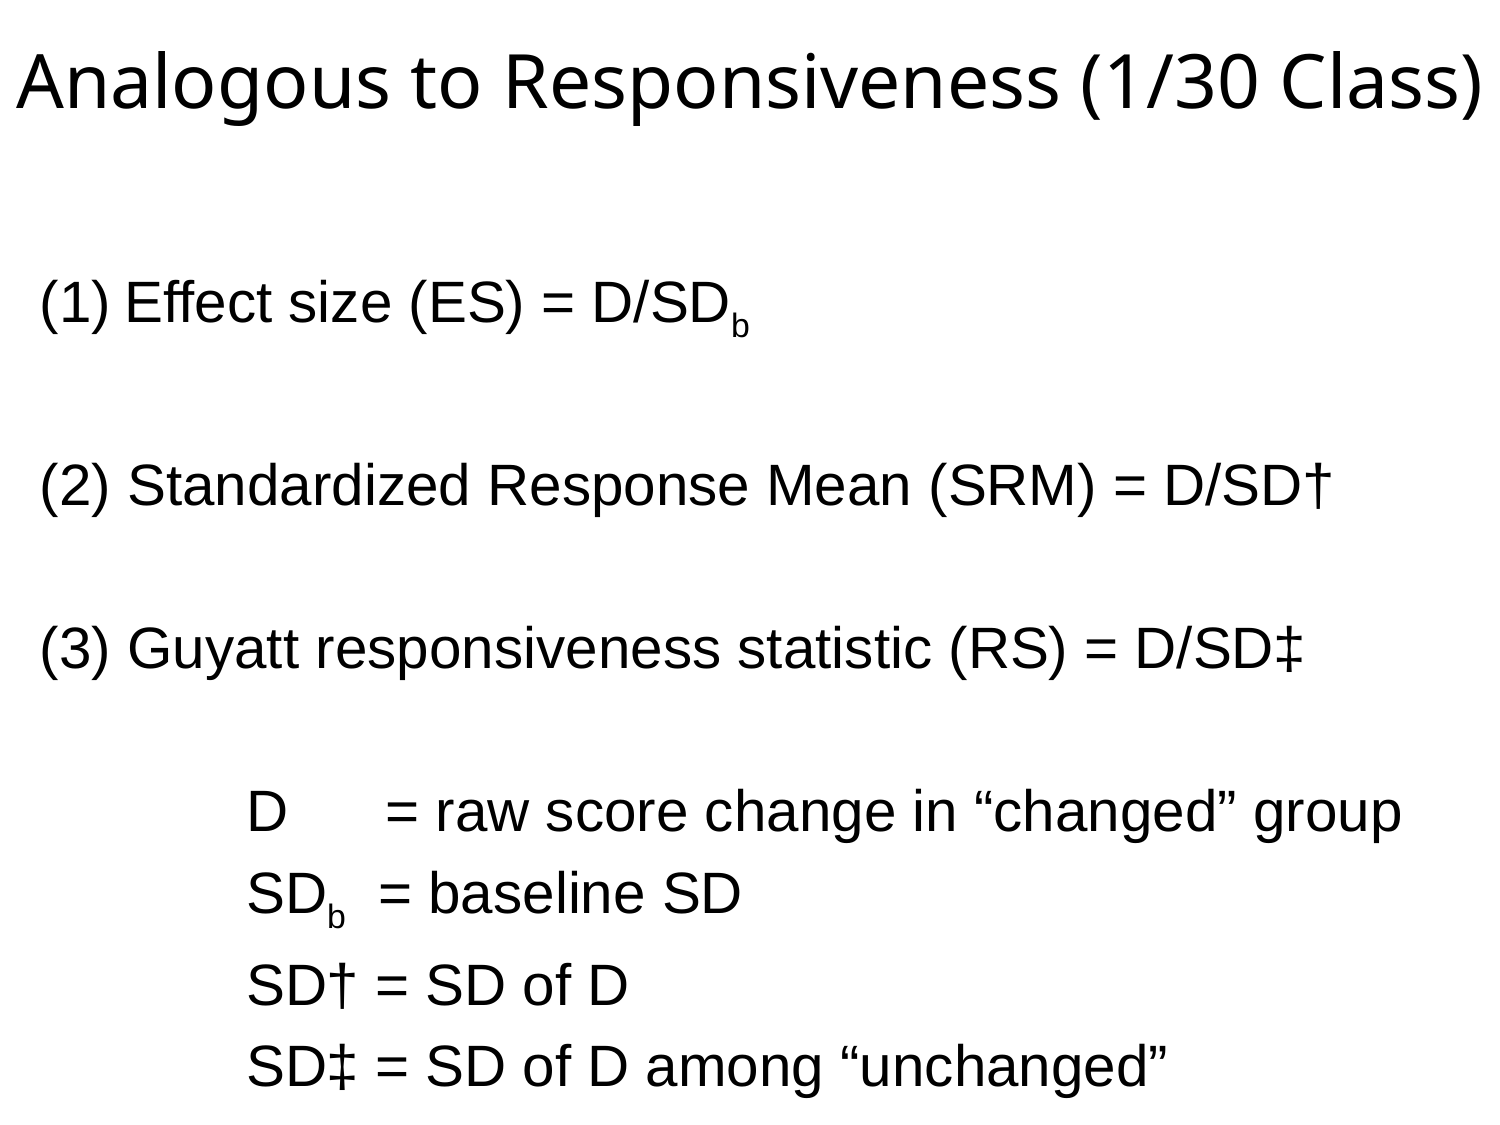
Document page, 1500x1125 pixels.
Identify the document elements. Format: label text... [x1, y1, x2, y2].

title Analogous to Responsiveness (1/30 Class) [0, 0, 1500, 208]
list Effect size (ES) = D/SDb (2) Standardized Response Mean (SRM) = D/SD† (3) Guyatt responsiveness statistic (RS) = D/SD‡ D = raw score change in “changed” group SDb = baseline SD SD† = SD of D SD‡ = SD of D among “unchanged” [24, 174, 1500, 918]
